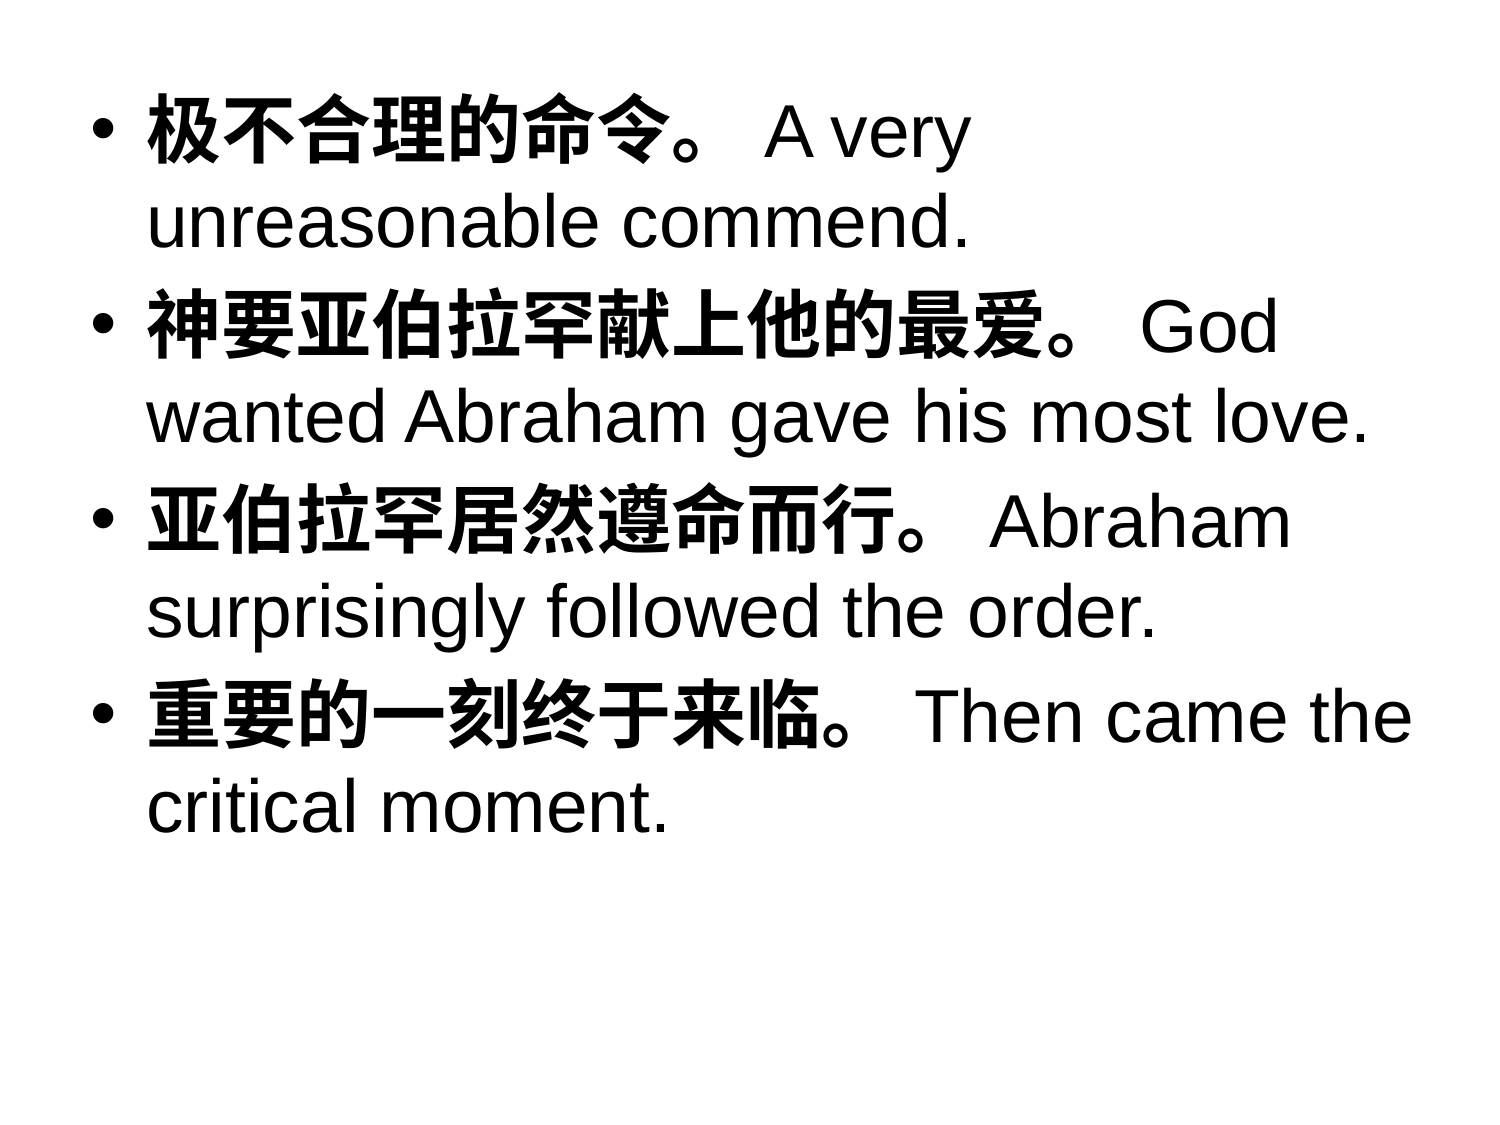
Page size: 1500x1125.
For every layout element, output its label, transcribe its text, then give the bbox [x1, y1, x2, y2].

list 极不合理的命令。A very unreasonable commend. 神要亚伯拉罕献上他的最爱。God wanted Abraham gave his most love. 亚伯拉罕居然遵命而行。Abraham surprisingly followed the order. 重要的一刻终于来临。Then came the critical moment. [75, 75, 1450, 1005]
